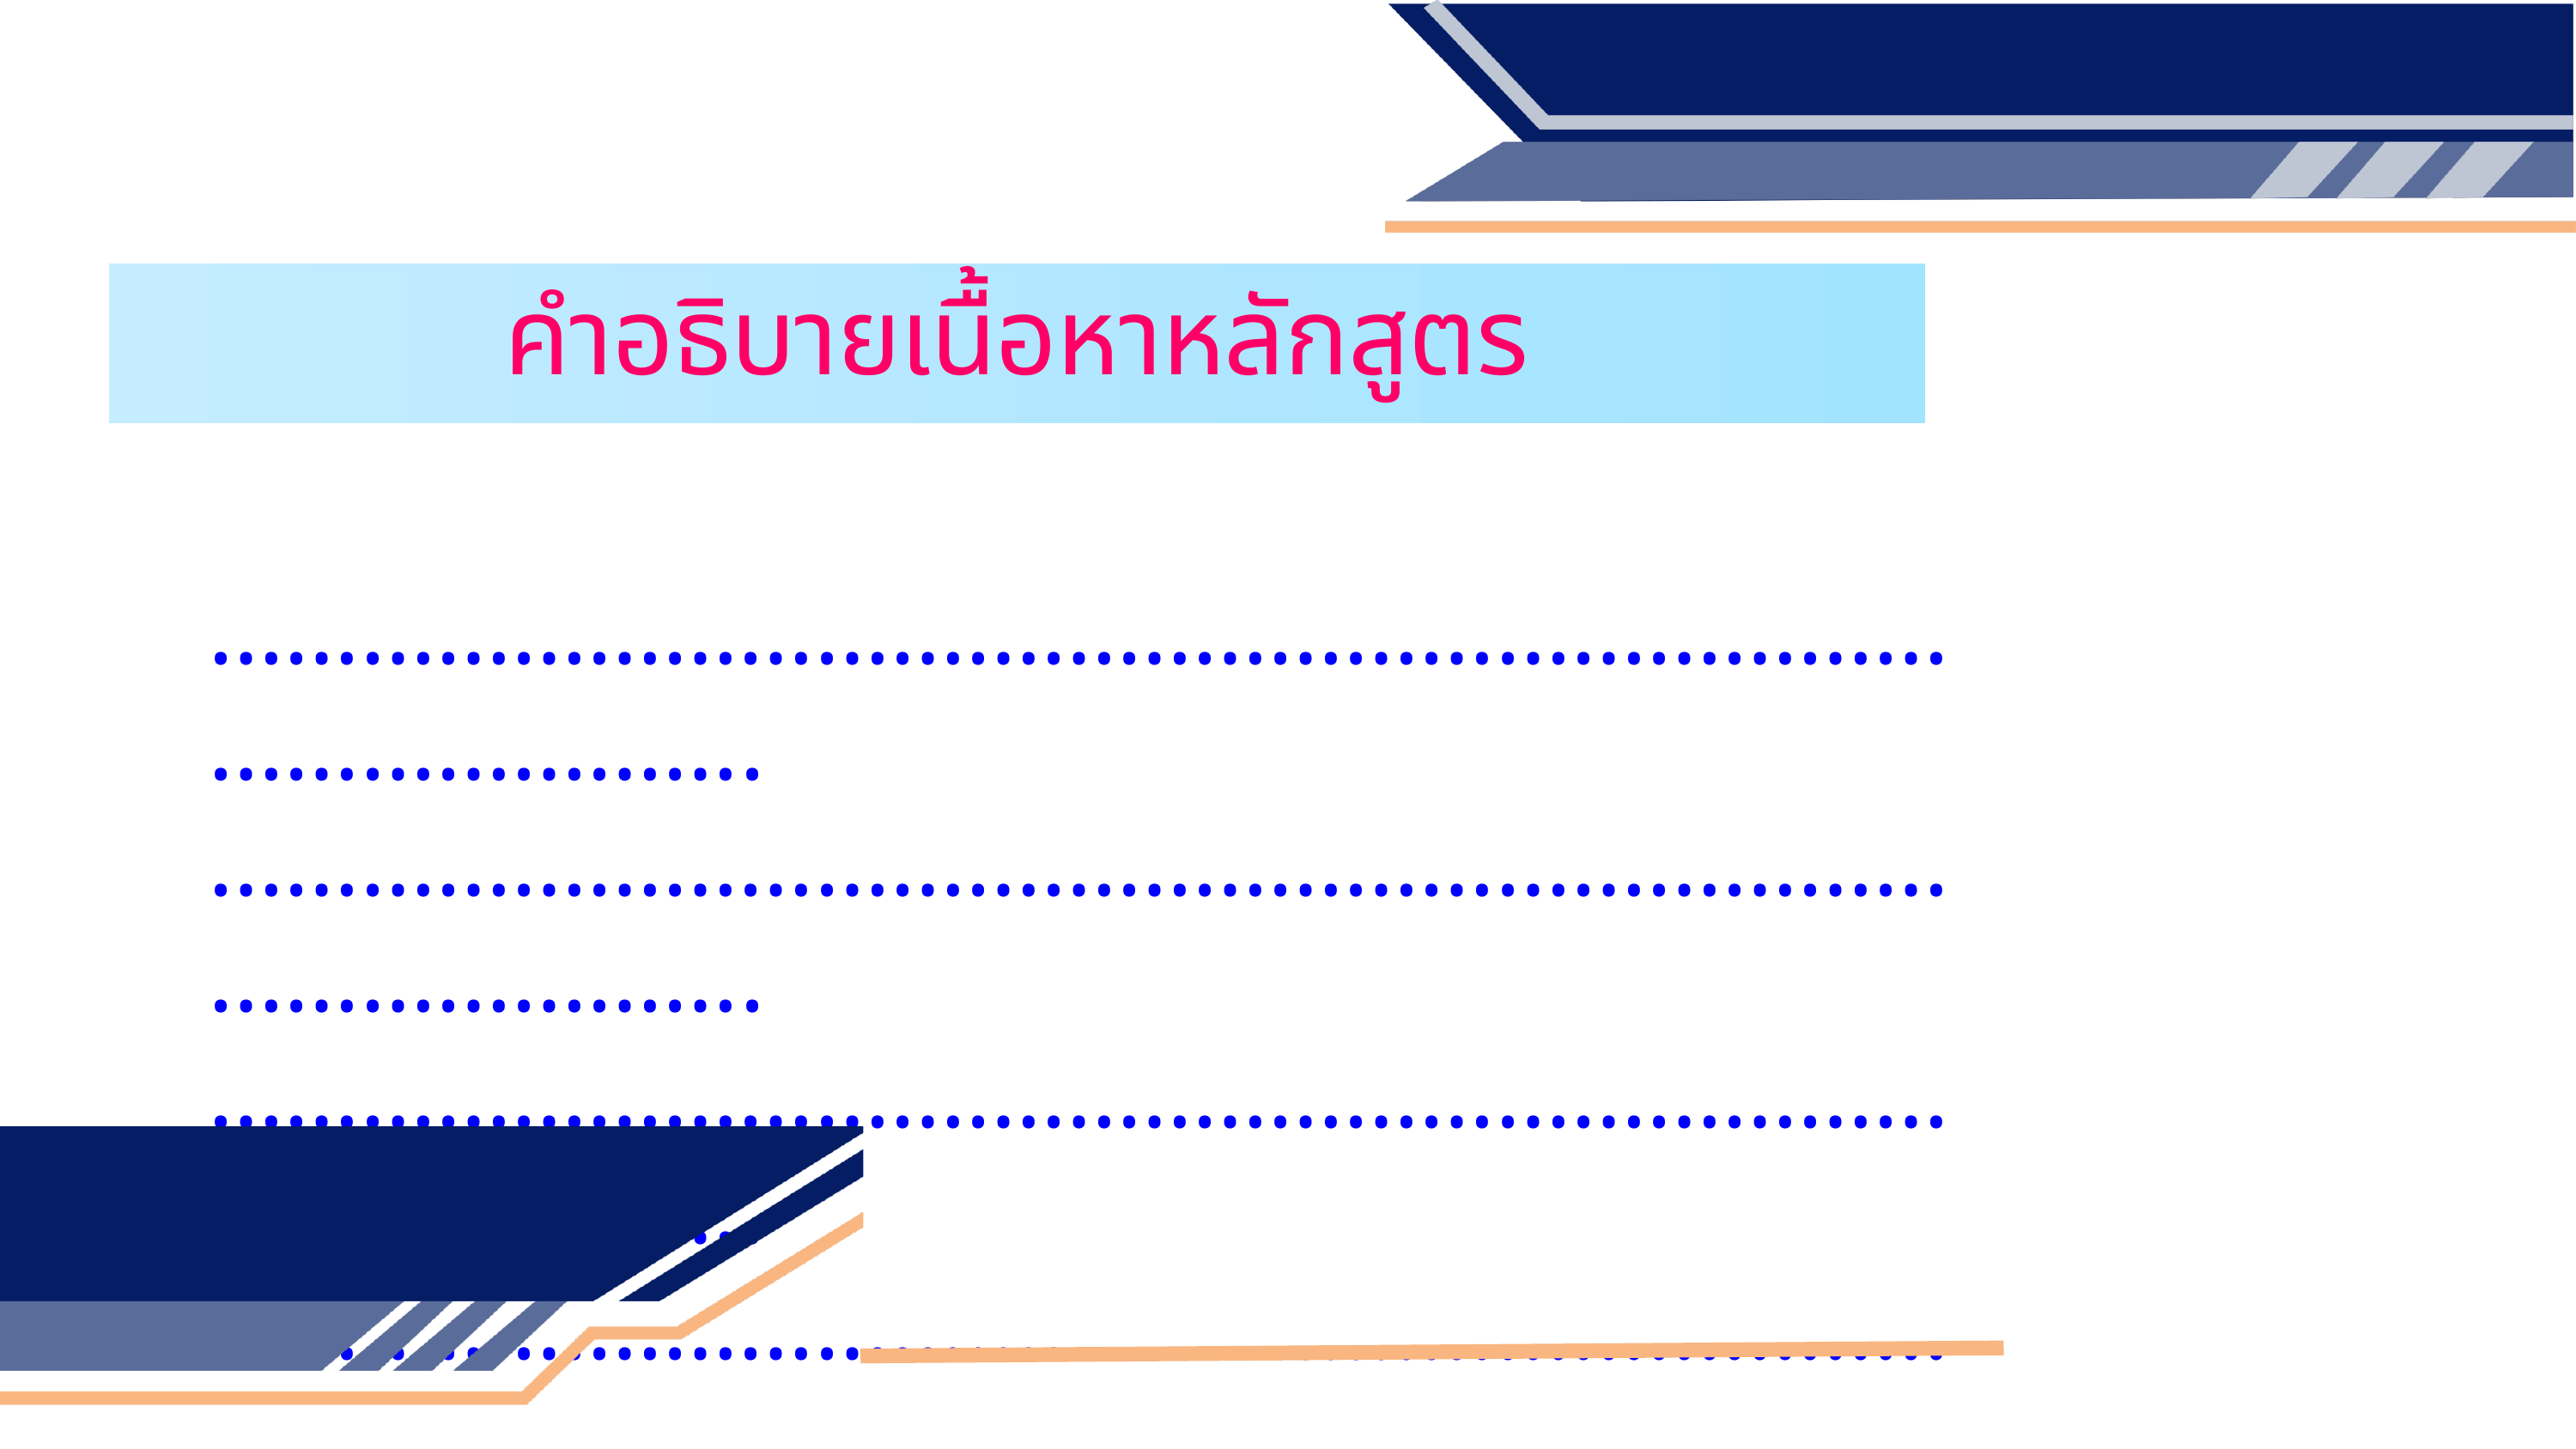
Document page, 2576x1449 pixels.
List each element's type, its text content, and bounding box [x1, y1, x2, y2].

text_box [0, 1126, 864, 1449]
text_box ………………………………………………………………………………. ………………………………………………………………………………. ………………………………………………………………………………. ………………………………………………………………………………. ………………………………………………………………………………. [209, 452, 2000, 1449]
text_box [1385, 0, 2576, 233]
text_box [108, 263, 1926, 424]
